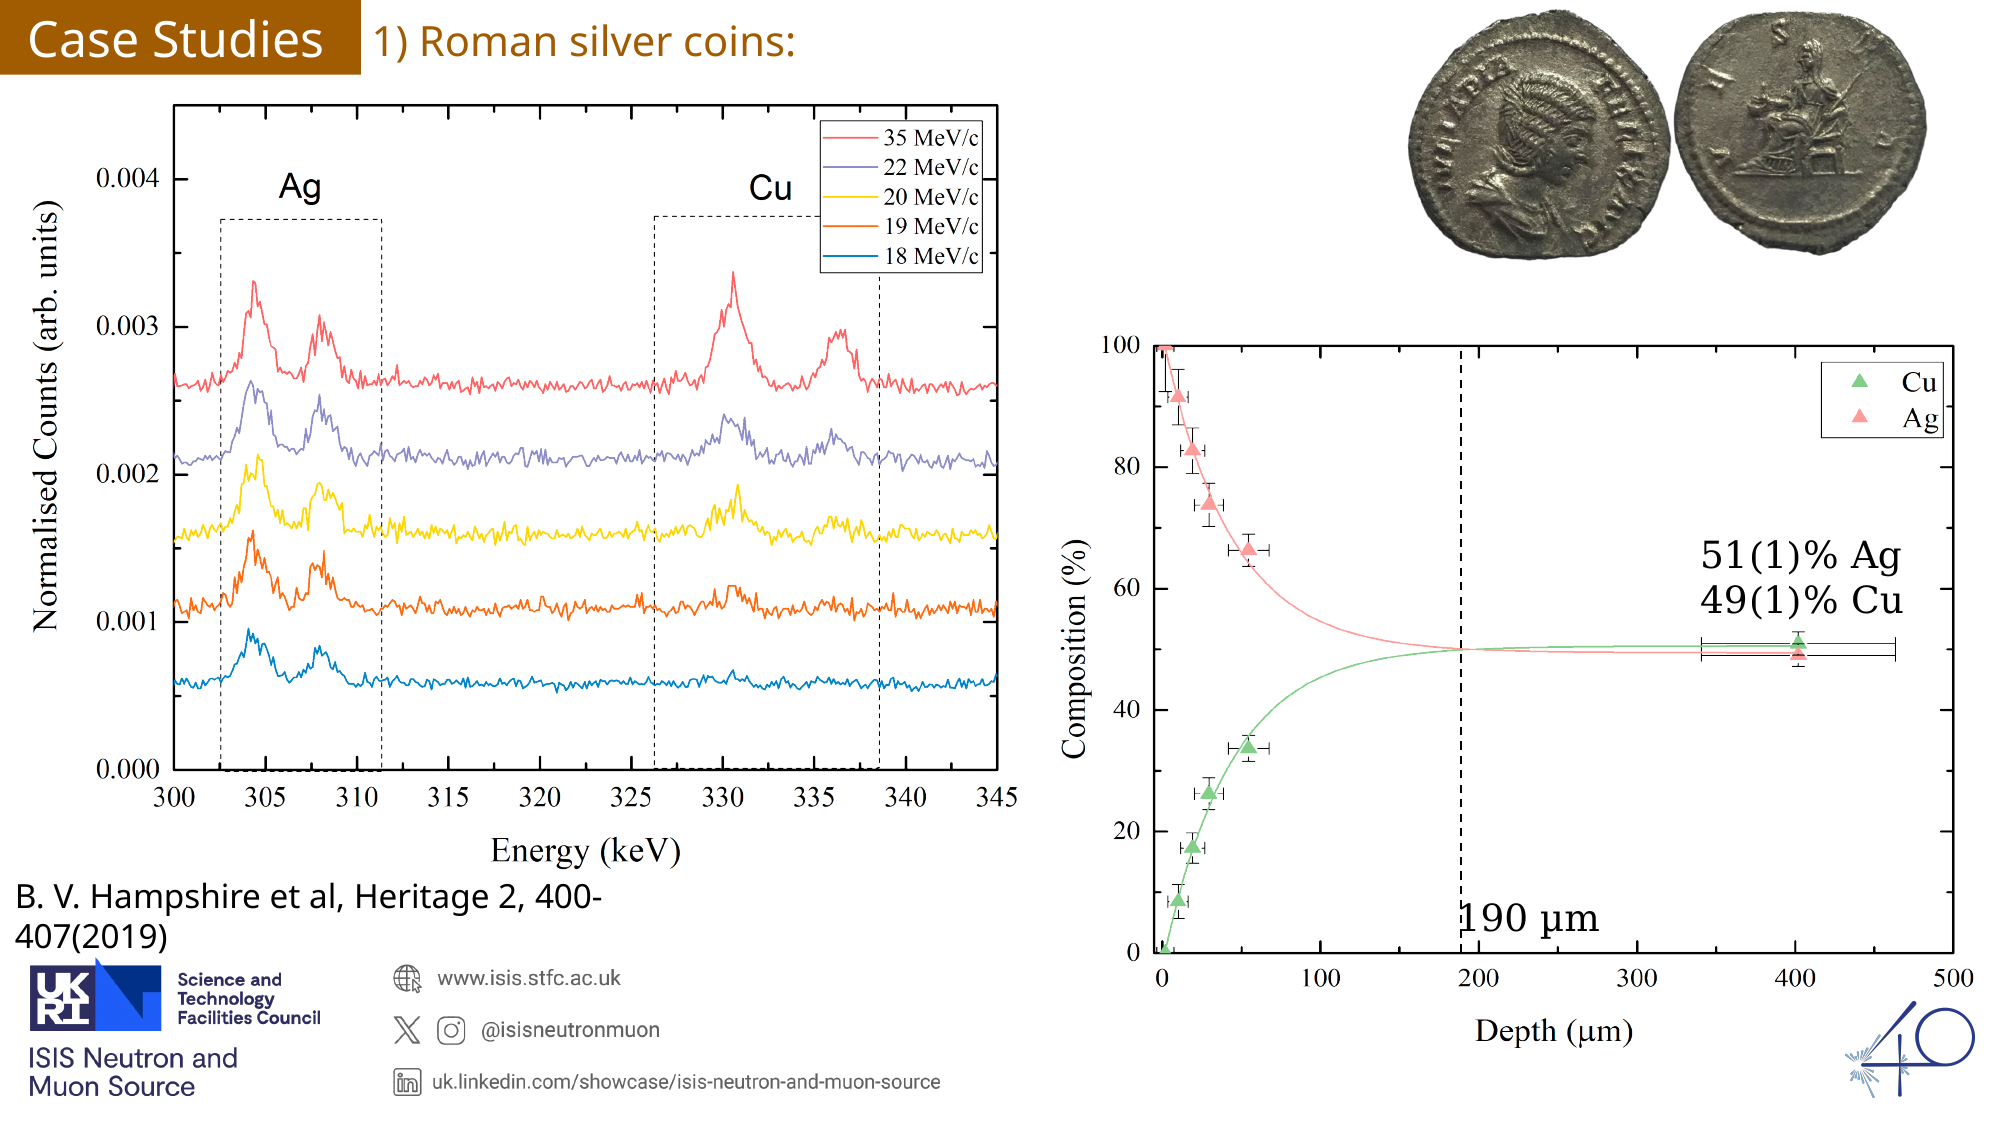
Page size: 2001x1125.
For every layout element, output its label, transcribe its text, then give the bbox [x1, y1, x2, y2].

text_box Case Studies [0, 0, 361, 75]
text_box 1) Roman silver coins: [356, 6, 812, 72]
picture [0, 0, 2000, 1125]
text_box B. V. Hampshire et al, Heritage 2, 400-407(2019) [0, 877, 651, 963]
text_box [1028, 323, 1979, 1055]
